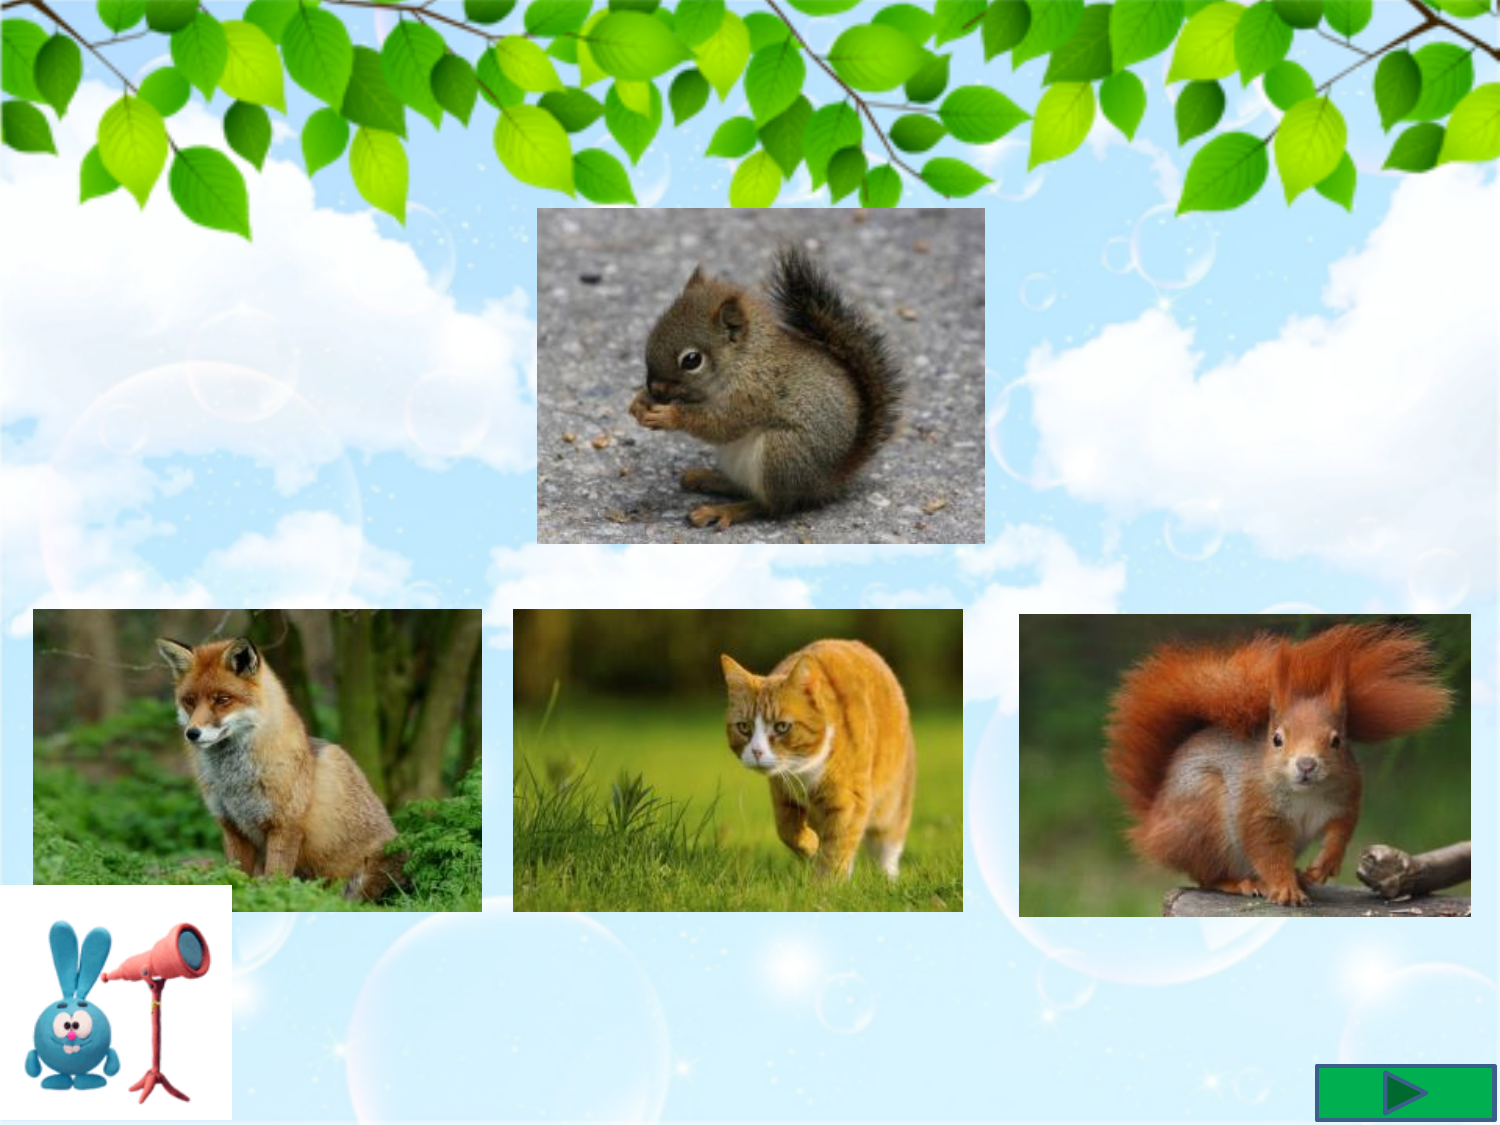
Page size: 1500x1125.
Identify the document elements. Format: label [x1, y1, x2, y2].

text_box [1315, 1064, 1497, 1122]
picture [0, 0, 1500, 1125]
